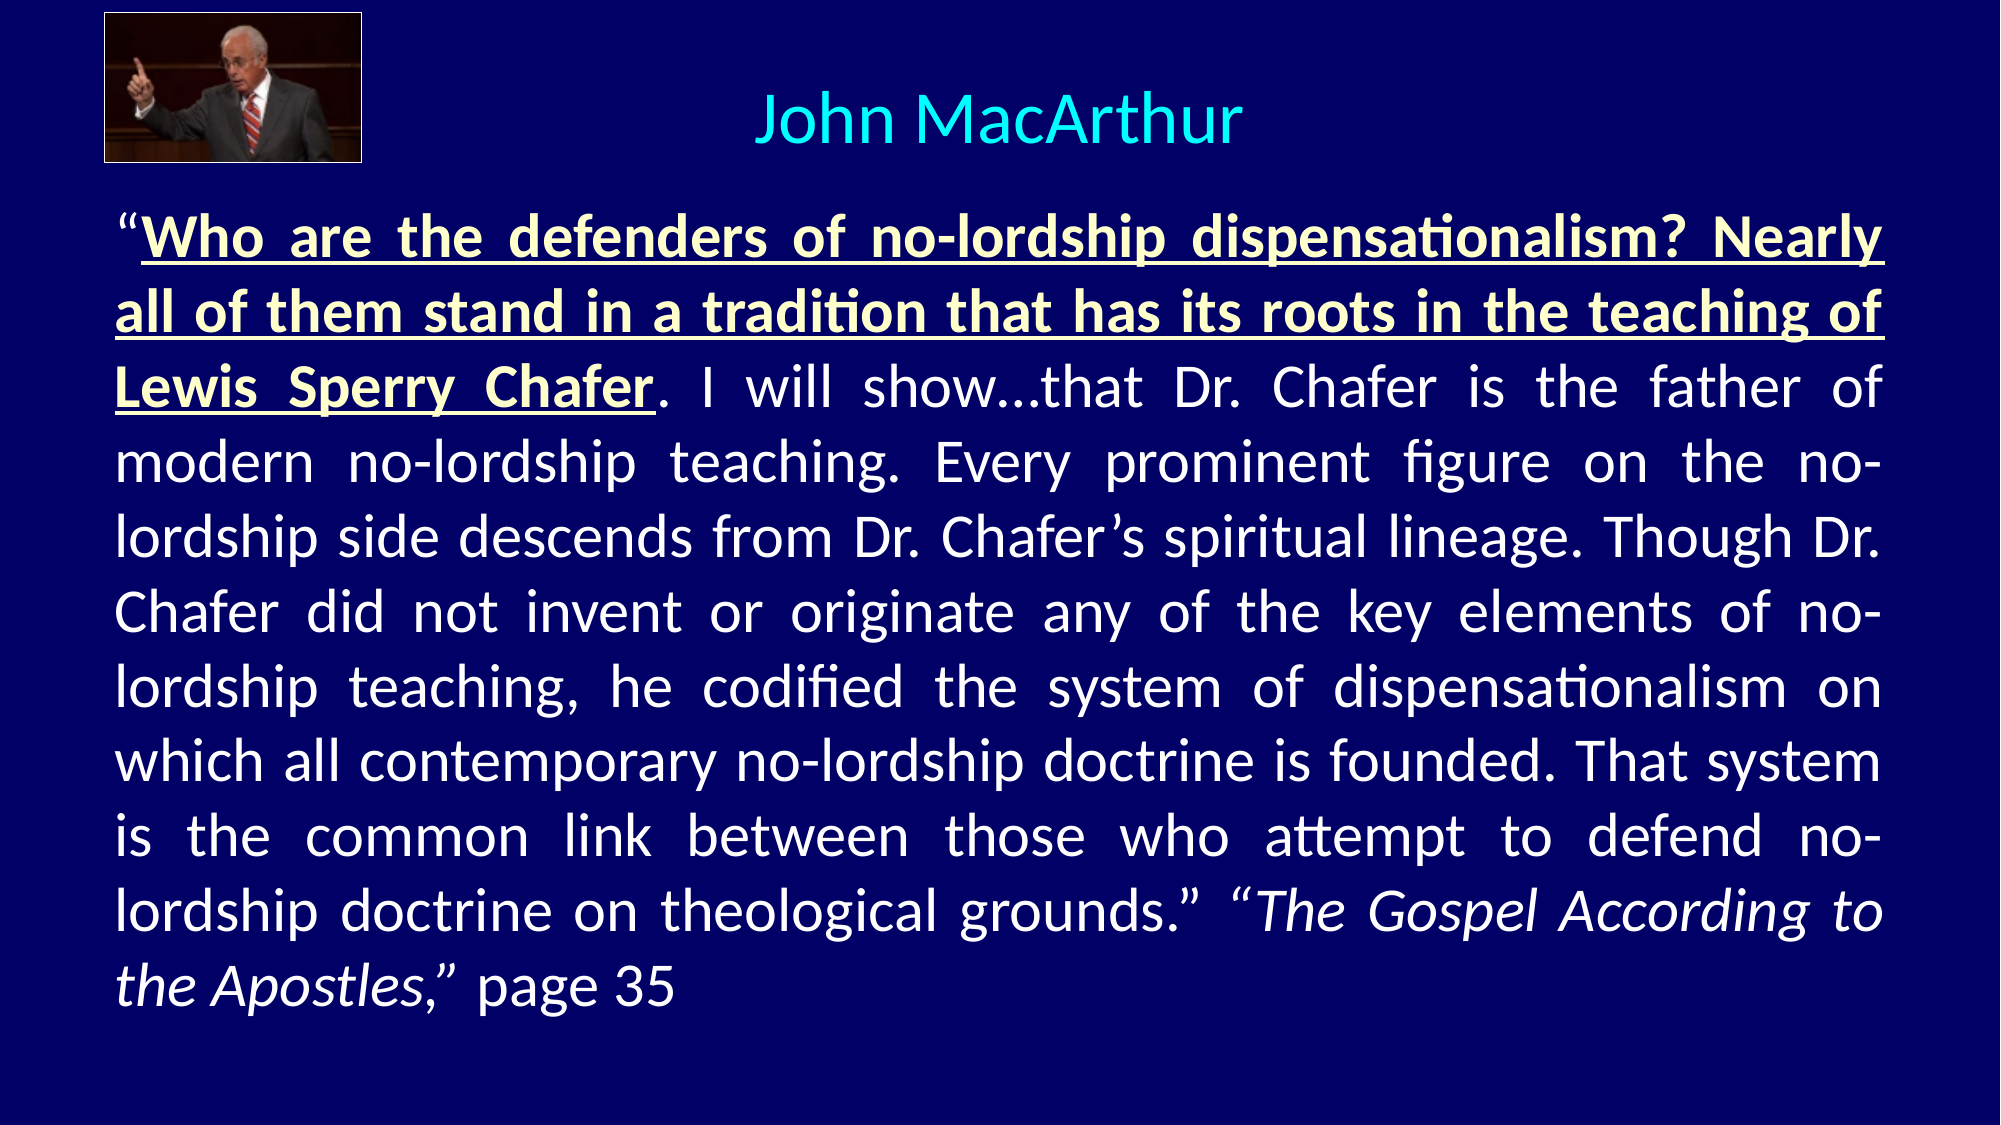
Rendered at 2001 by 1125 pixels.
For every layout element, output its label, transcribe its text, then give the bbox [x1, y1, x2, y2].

text_box “Who are the defenders of no-lordship dispensationalism? Nearly all of them stand in a tradition that has its roots in the teaching of Lewis Sperry Chafer. I will show…that Dr. Chafer is the father of modern no-lordship teaching. Every prominent figure on the no-lordship side descends from Dr. Chafer’s spiritual lineage. Though Dr. Chafer did not invent or originate any of the key elements of no-lordship teaching, he codified the system of dispensationalism on which all contemporary no-lordship doctrine is founded. That system is the common link between those who attempt to defend no-lordship doctrine on theological grounds.” “The Gospel According to the Apostles,” page 35 [99, 187, 1900, 1027]
text_box John MacArthur [550, 38, 1450, 188]
picture [103, 12, 362, 163]
